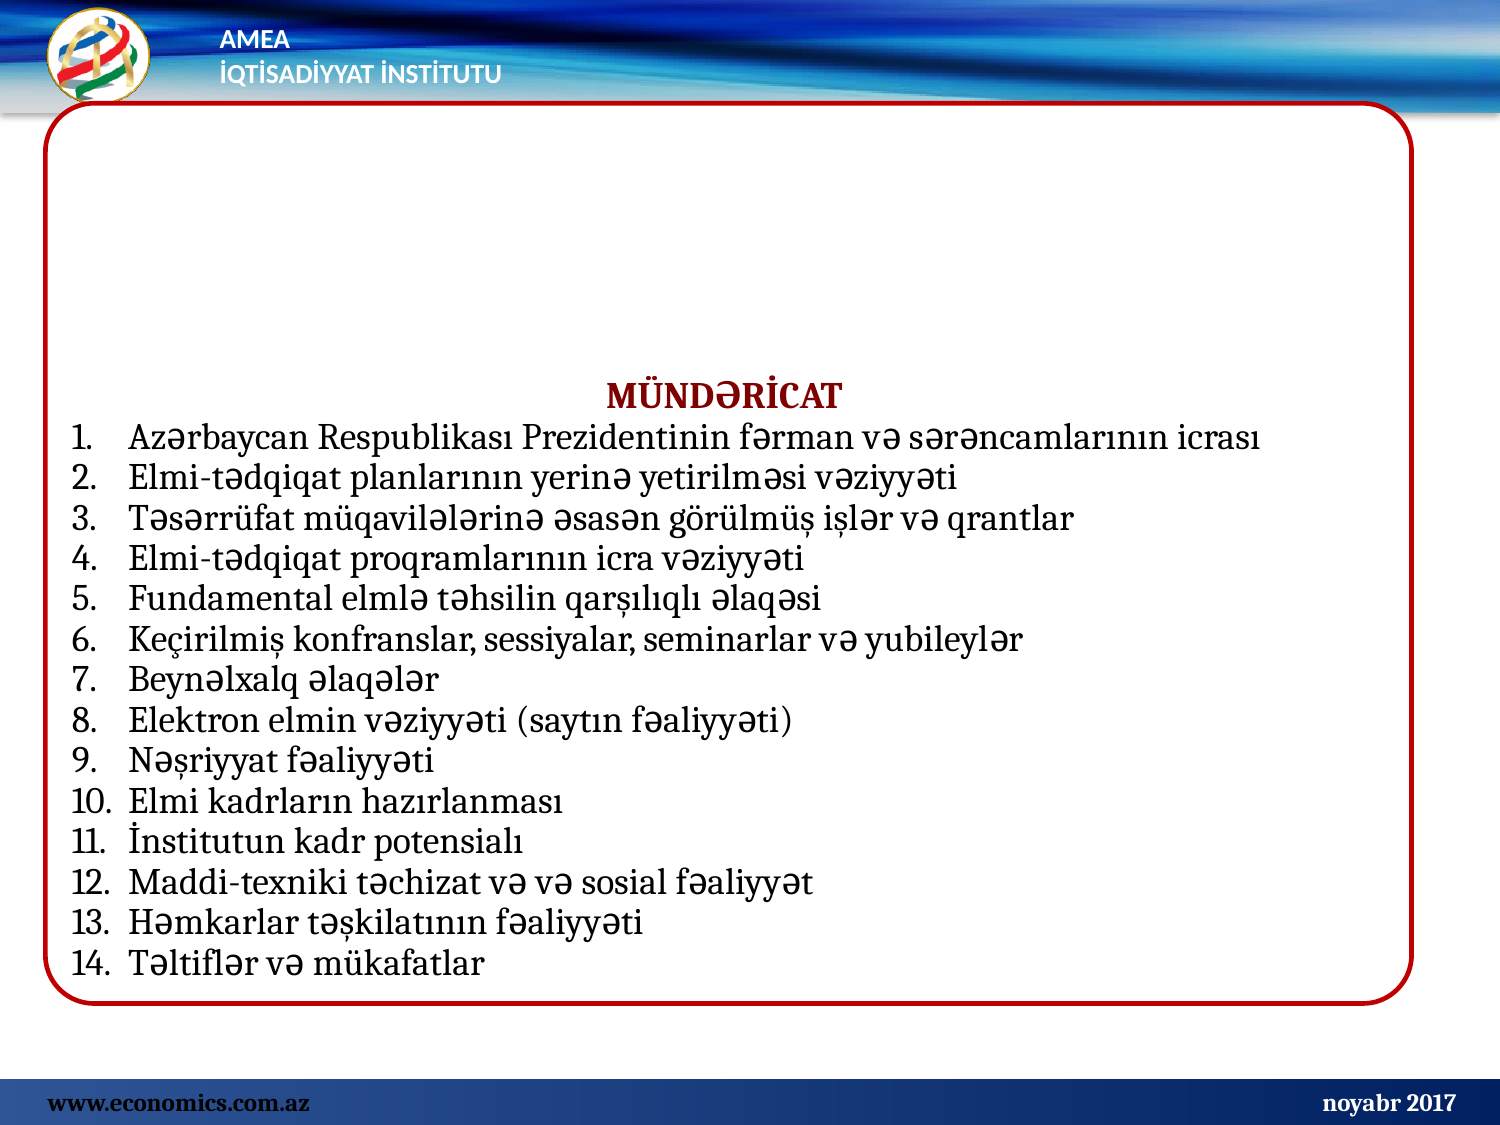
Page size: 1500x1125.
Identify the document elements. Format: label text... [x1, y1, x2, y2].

text_box www.economics.com.az noyabr 2017 [0, 1079, 1500, 1125]
text_box MÜNDƏRİCAT Azərbaycan Respublikası Prezidentinin fərman və sərəncamlarının icrası Elmi-tədqiqat planlarının yerinə yetirilməsi vəziyyəti Təsərrüfat müqavilələrinə əsasən görülmüş işlər və qrantlar Elmi-tədqiqat proqramlarının icra vəziyyəti Fundamental elmlə təhsilin qarşılıqlı əlaqəsi Keçirilmiş konfranslar, sessiyalar, seminarlar və yubileylər Beynəlxalq əlaqələr Elektron elmin vəziyyəti (saytın fəaliyyəti) Nəşriyyat fəaliyyəti Elmi kadrların hazırlanması İnstitutun kadr potensialı Maddi-texniki təchizat və və sosial fəaliyyət Həmkarlar təşkilatının fəaliyyəti Təltiflər və mükafatlar [44, 113, 1413, 1005]
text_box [0, 0, 1500, 113]
